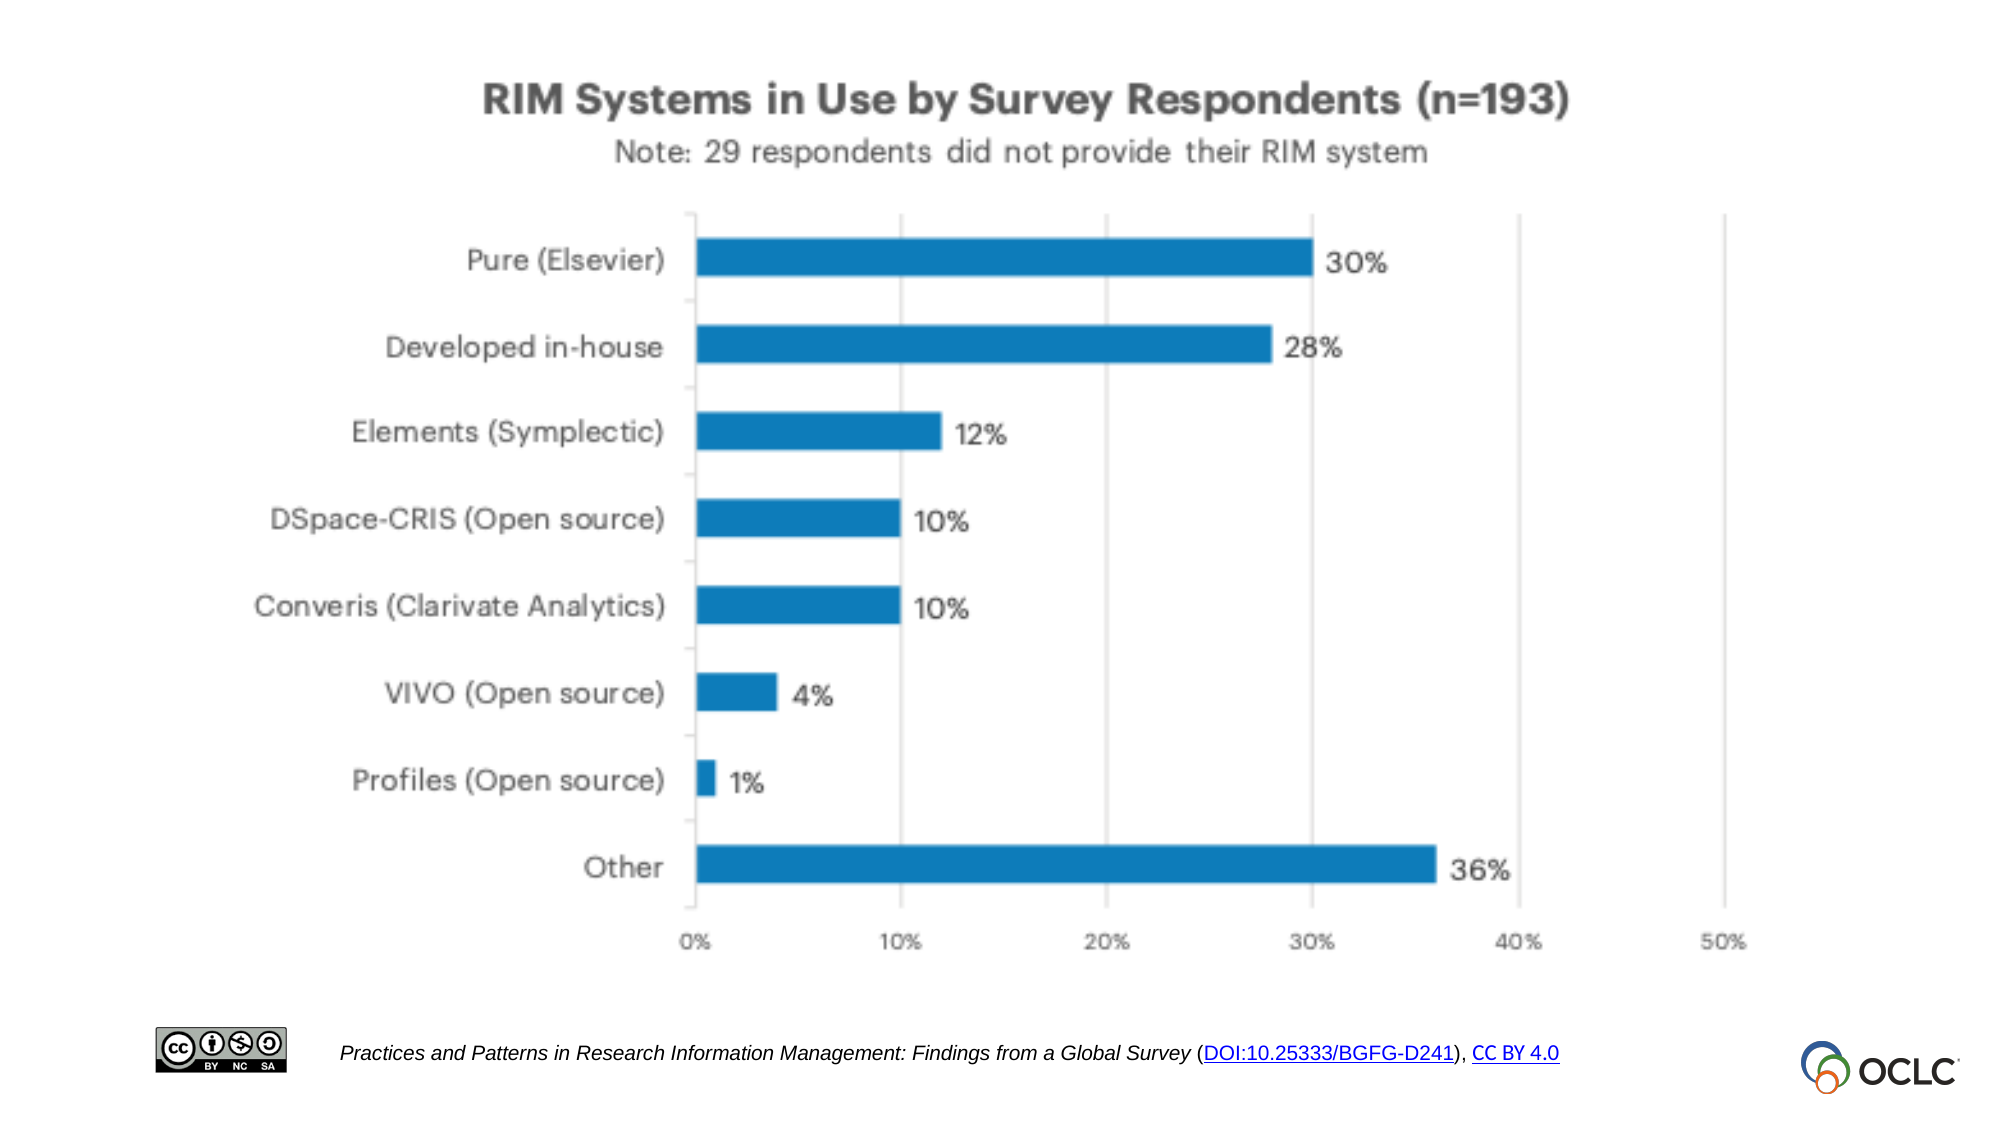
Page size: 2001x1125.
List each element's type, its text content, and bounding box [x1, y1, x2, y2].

text_box Practices and Patterns in Research Information Management: Findings from a Global Survey (DOI:10.25333/BGFG-D241), CC BY 4.0 [324, 1035, 1651, 1073]
picture [155, 48, 1845, 1074]
picture [1801, 1041, 1960, 1094]
